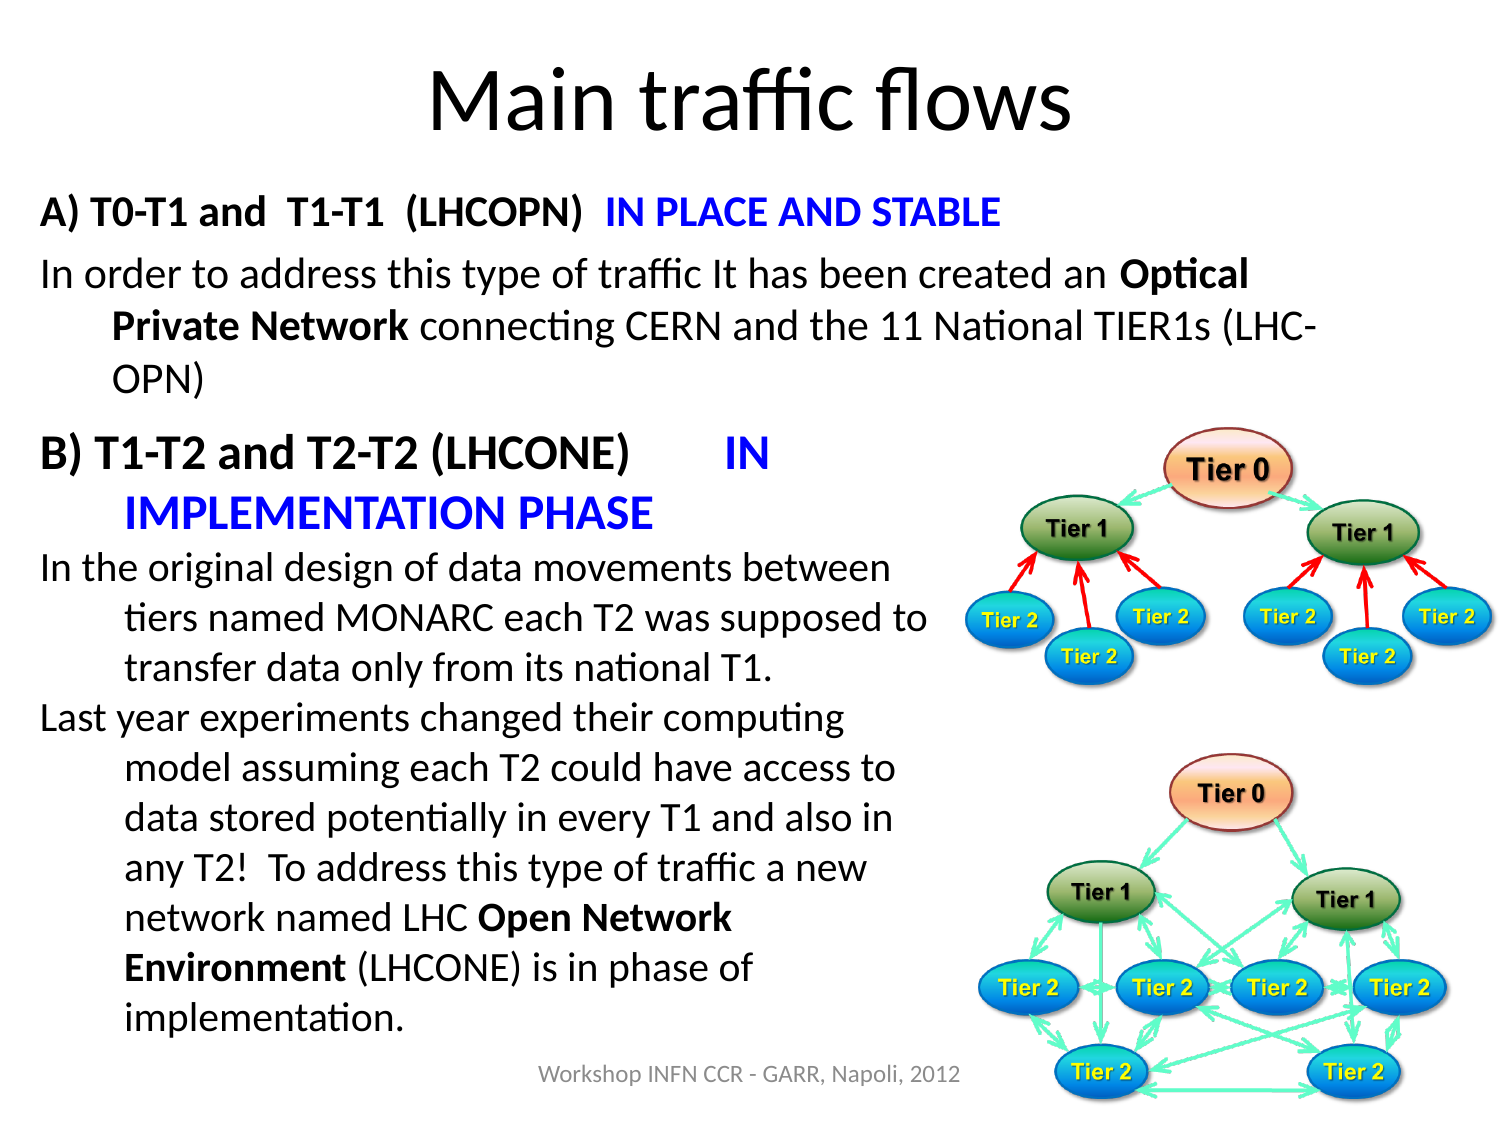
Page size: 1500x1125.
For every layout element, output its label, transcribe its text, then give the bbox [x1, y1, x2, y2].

picture [974, 749, 1455, 1113]
title Main traffic flows [75, 0, 1425, 188]
picture [962, 424, 1500, 693]
list A) T0-T1 and T1-T1 (LHCOPN) IN PLACE AND STABLE In order to address this type of traffic It has been created an Optical Private Network connecting CERN and the 11 National TIER1s (LHC-OPN) [24, 174, 1375, 413]
footer Workshop INFN CCR - GARR, Napoli, 2012 [512, 1042, 969, 1103]
text_box B) T1-T2 and T2-T2 (LHCONE) IN IMPLEMENTATION PHASE In the original design of data movements between tiers named MONARC each T2 was supposed to transfer data only from its national T1. Last year experiments changed their computing model assuming each T2 could have access to data stored potentially in every T1 and also in any T2! To address this type of traffic a new network named LHC Open Network Environment (LHCONE) is in phase of implementation. [24, 412, 950, 1125]
